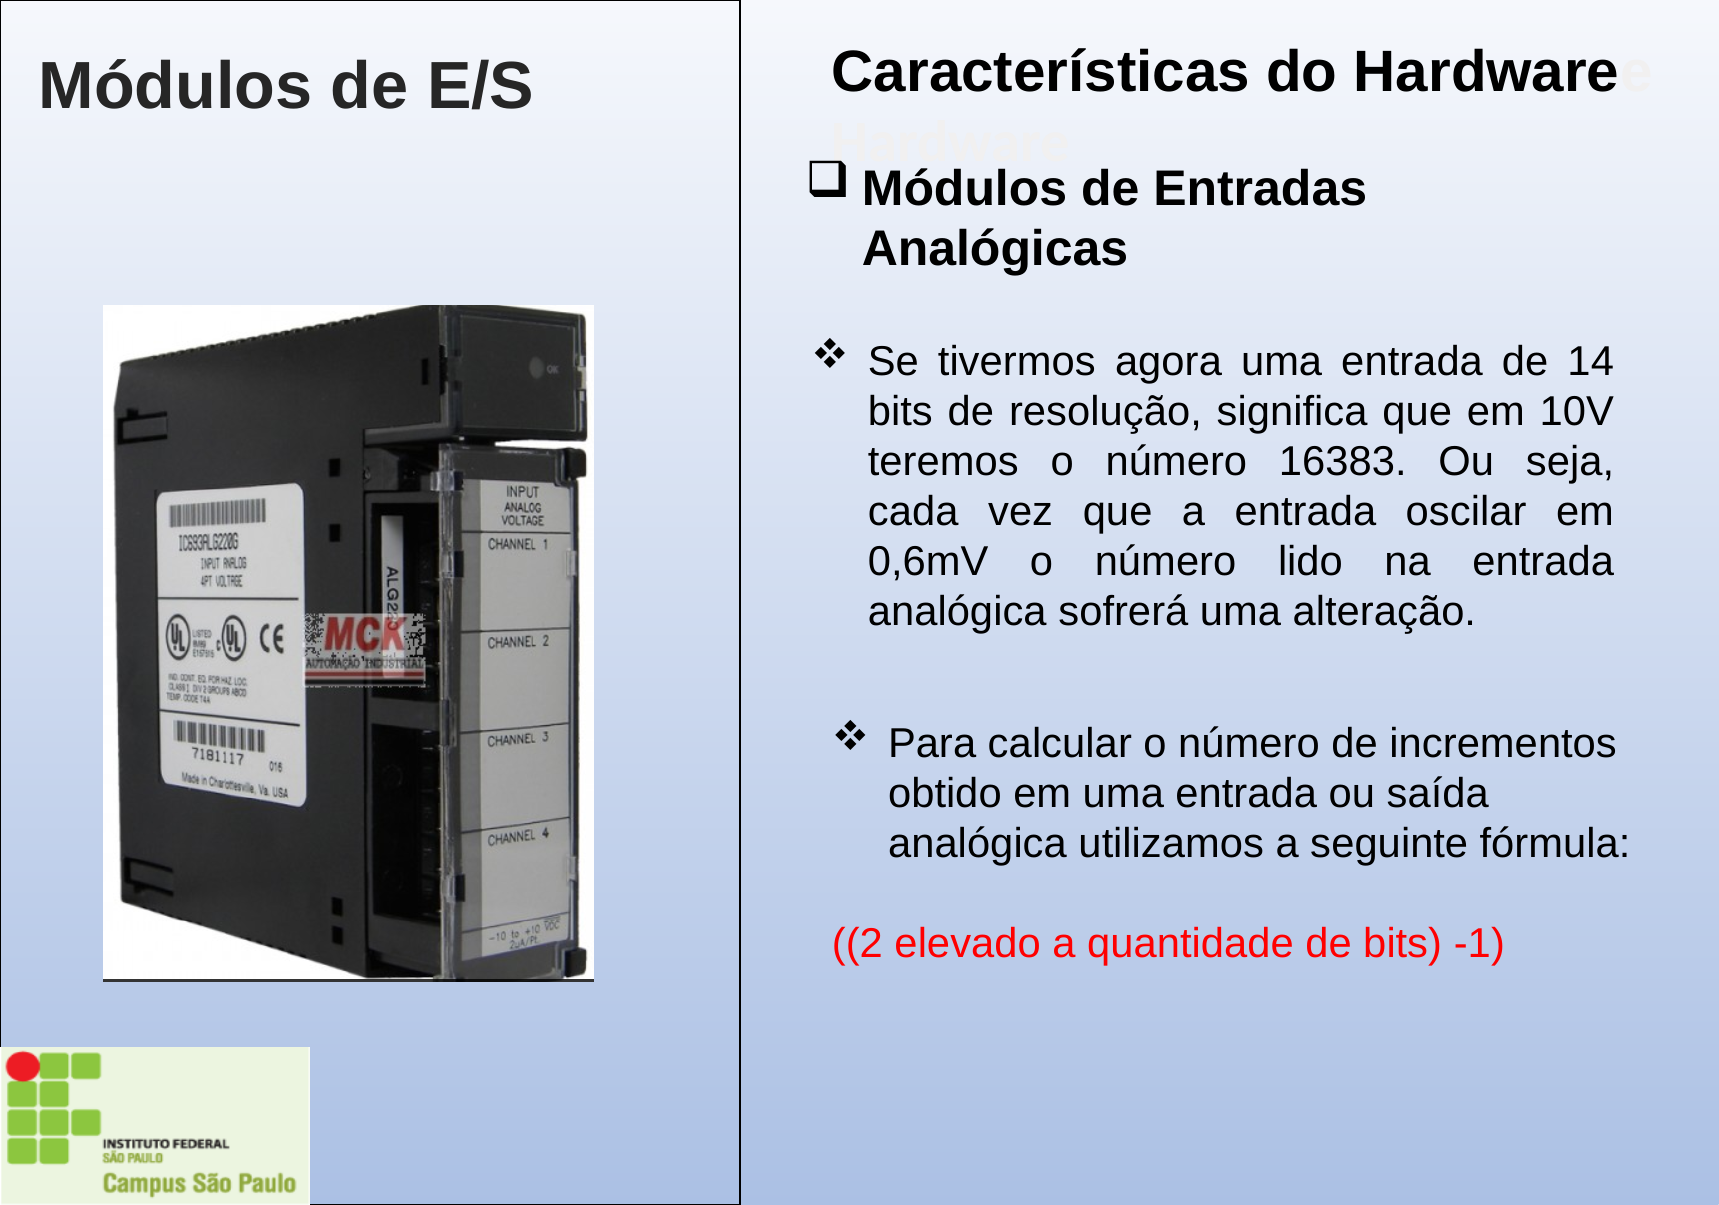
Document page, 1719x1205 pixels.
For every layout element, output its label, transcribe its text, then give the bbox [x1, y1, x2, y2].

text_box Módulos de Entradas Analógicas [790, 148, 1617, 284]
text_box [0, 0, 741, 1205]
text_box Módulos de E/S [21, 32, 675, 214]
picture [102, 305, 594, 982]
picture [0, 1047, 310, 1205]
text_box Se tivermos agora uma entrada de 14 bits de resolução, significa que em 10V teremos o número 16383. Ou seja, cada vez que a entrada oscilar em 0,6mV o número lido na entrada analógica sofrerá uma alteração. [796, 326, 1629, 642]
text_box Para calcular o número de incrementos obtido em uma entrada ou saída analógica utilizamos a seguinte fórmula: ((2 elevado a quantidade de bits) -1) [817, 708, 1650, 973]
text_box Características do Hardwaree Hardware [817, 25, 1719, 181]
text_box [777, 224, 1629, 770]
